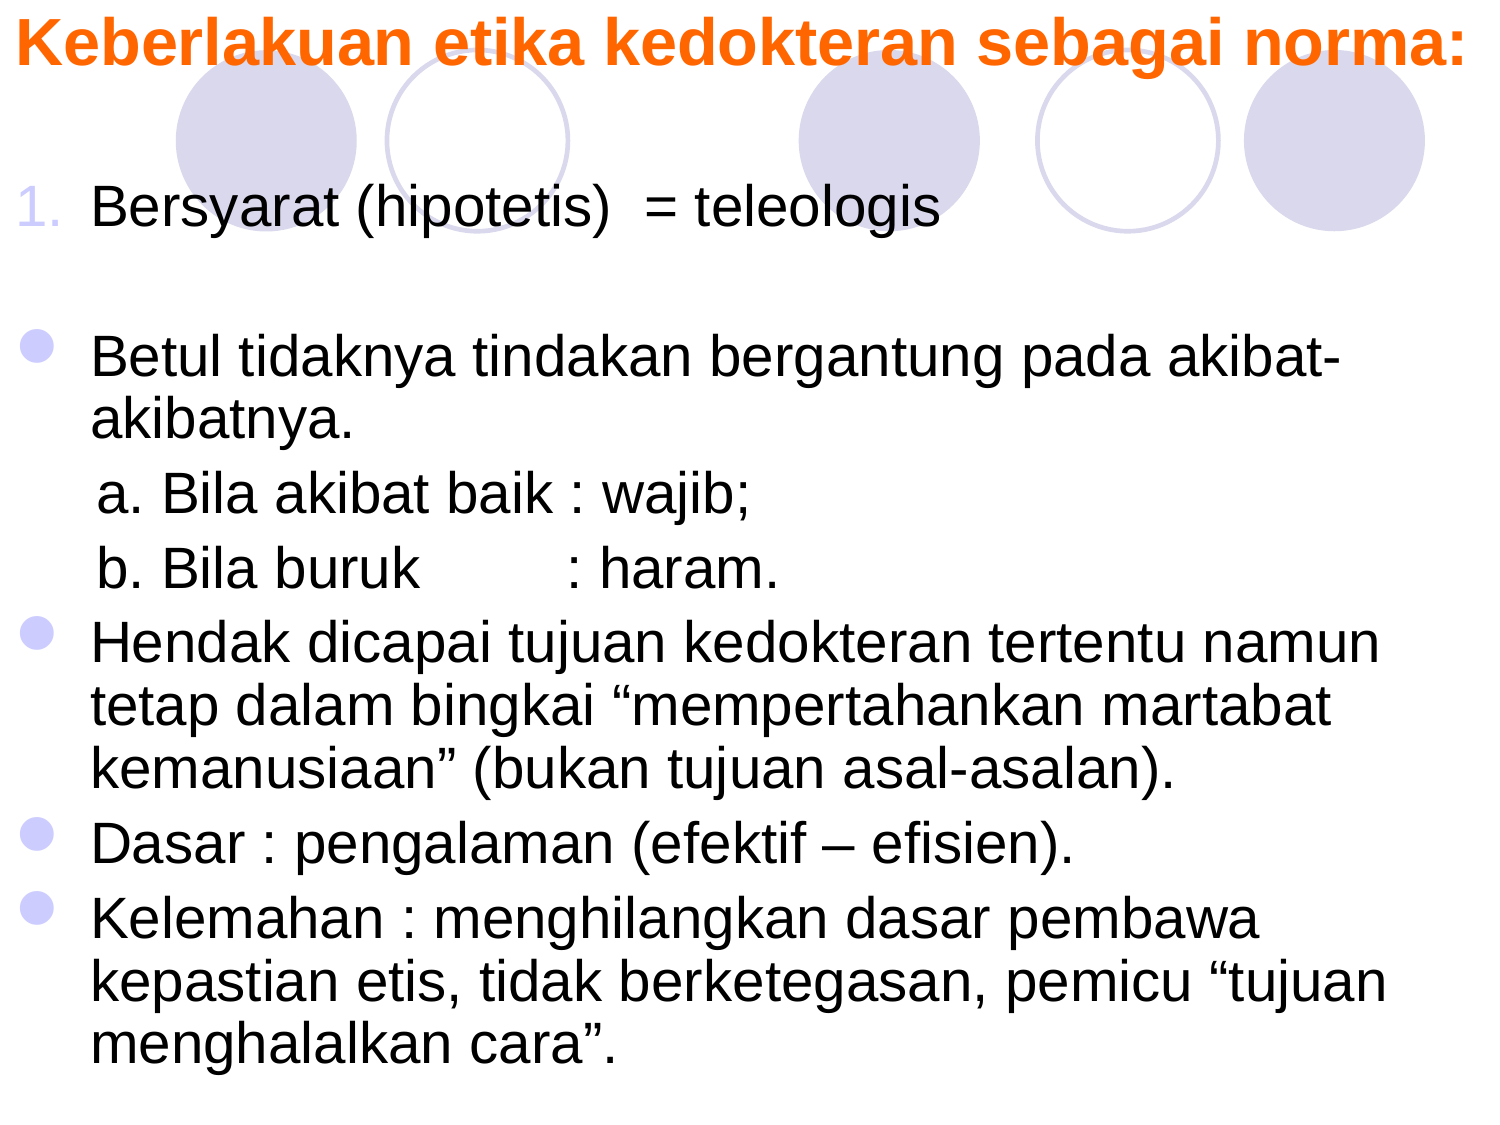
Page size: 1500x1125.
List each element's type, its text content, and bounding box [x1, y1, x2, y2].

list Keberlakuan etika kedokteran sebagai norma: Bersyarat (hipotetis) = teleologis Betul tidaknya tindakan bergantung pada akibat-akibatnya. a. Bila akibat baik : wajib; b. Bila buruk : haram. Hendak dicapai tujuan kedokteran tertentu namun tetap dalam bingkai “mempertahankan martabat kemanusiaan” (bukan tujuan asal-asalan). Dasar : pengalaman (efektif – efisien). Kelemahan : menghilangkan dasar pembawa kepastian etis, tidak berketegasan, pemicu “tujuan menghalalkan cara”. [0, 0, 1500, 1125]
